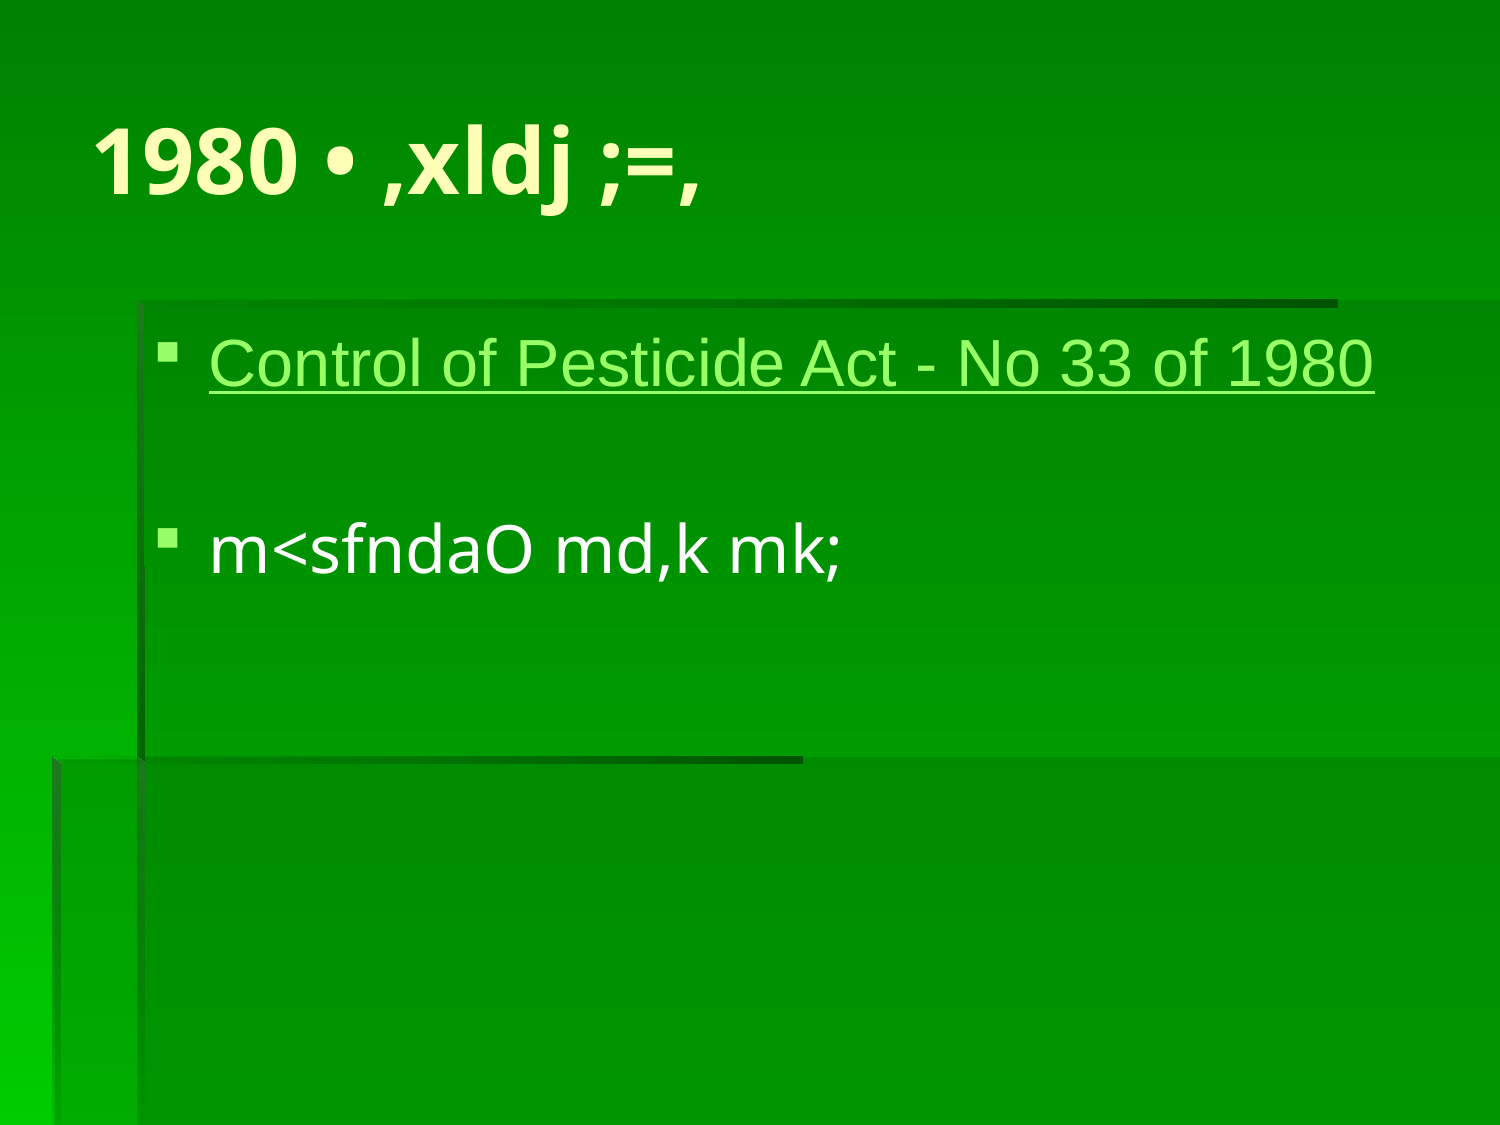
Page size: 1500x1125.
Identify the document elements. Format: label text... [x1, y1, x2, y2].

list Control of Pesticide Act - No 33 of 1980 m<sfndaO md,k mk; [137, 312, 1452, 1001]
title 1980 • ,xldj ;=, [74, 39, 1451, 276]
